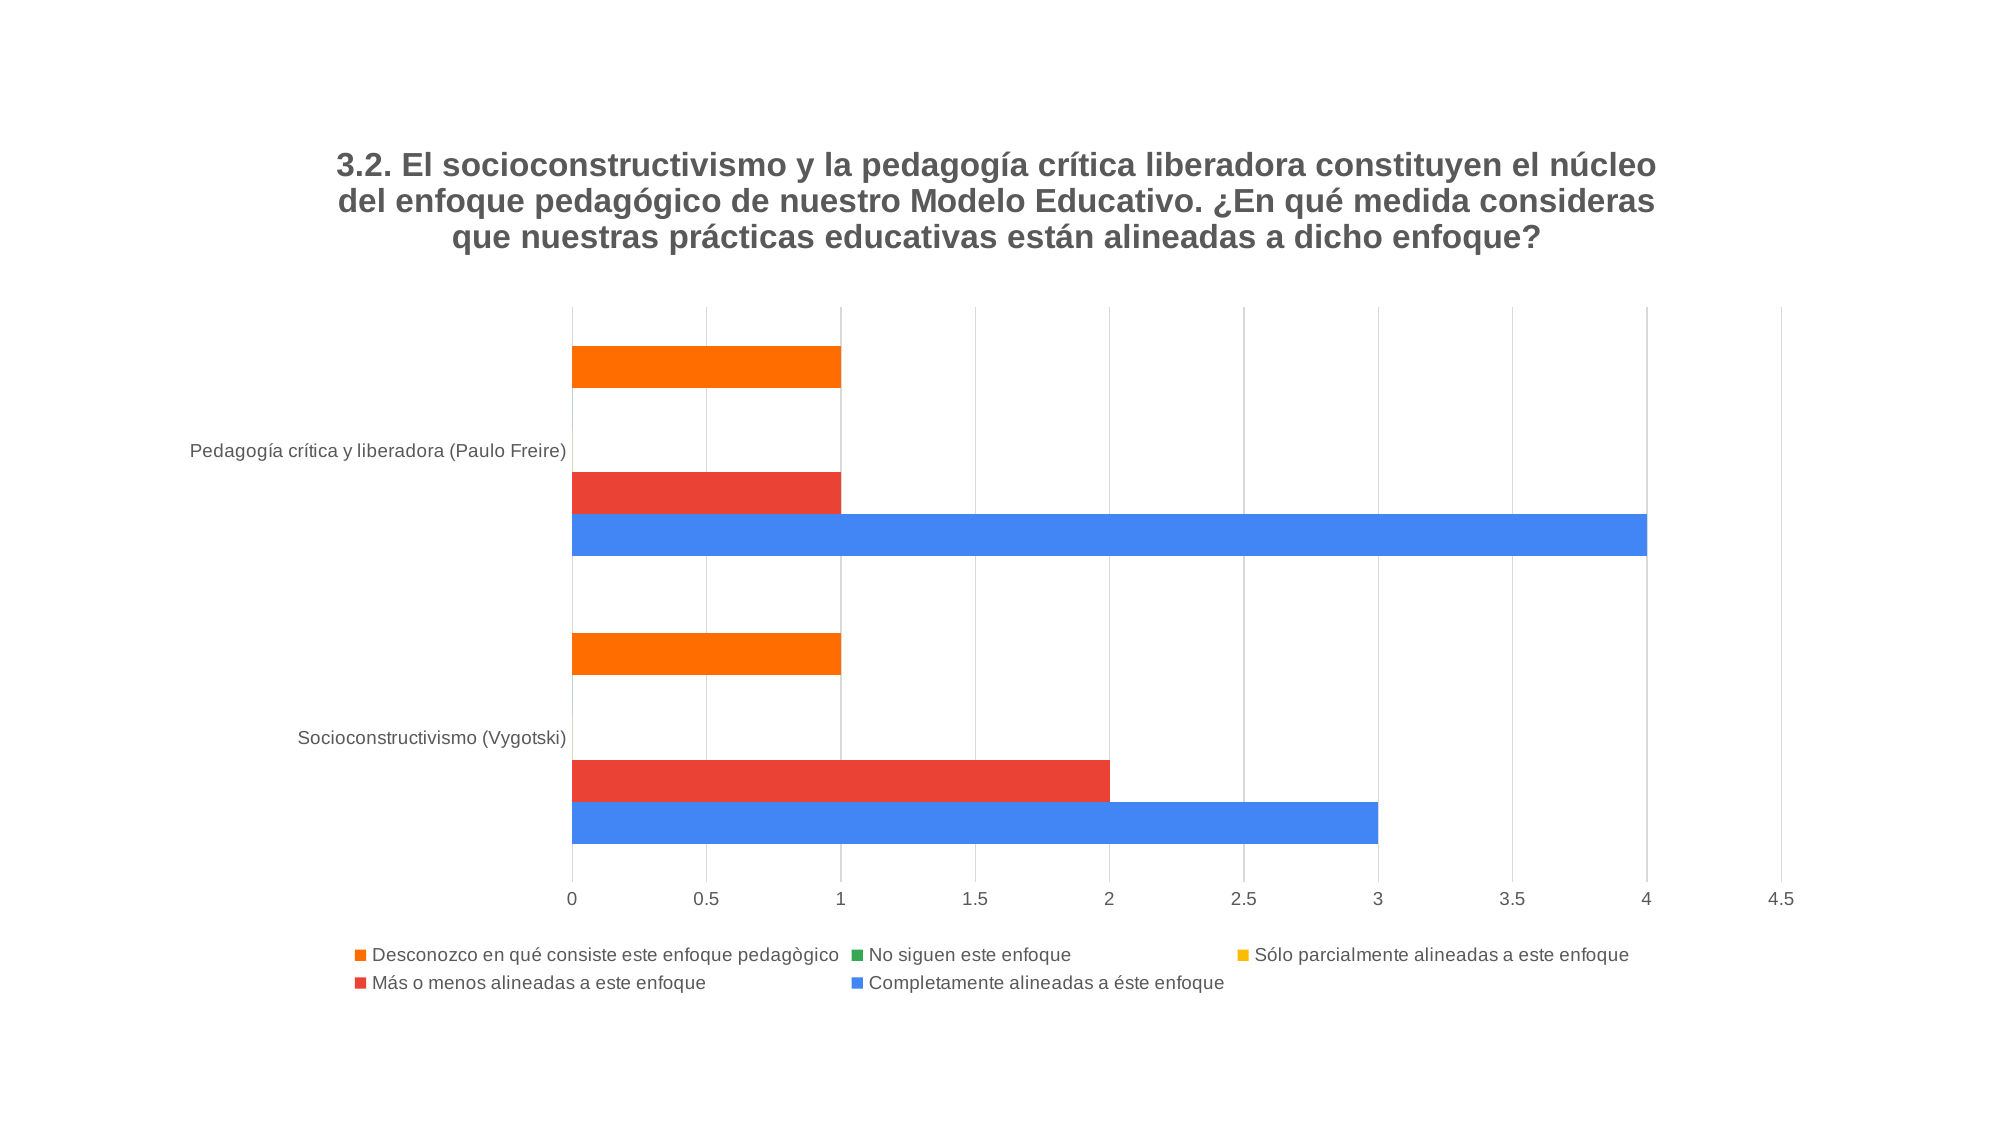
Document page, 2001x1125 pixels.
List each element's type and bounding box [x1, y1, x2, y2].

chart [156, 136, 1829, 1001]
